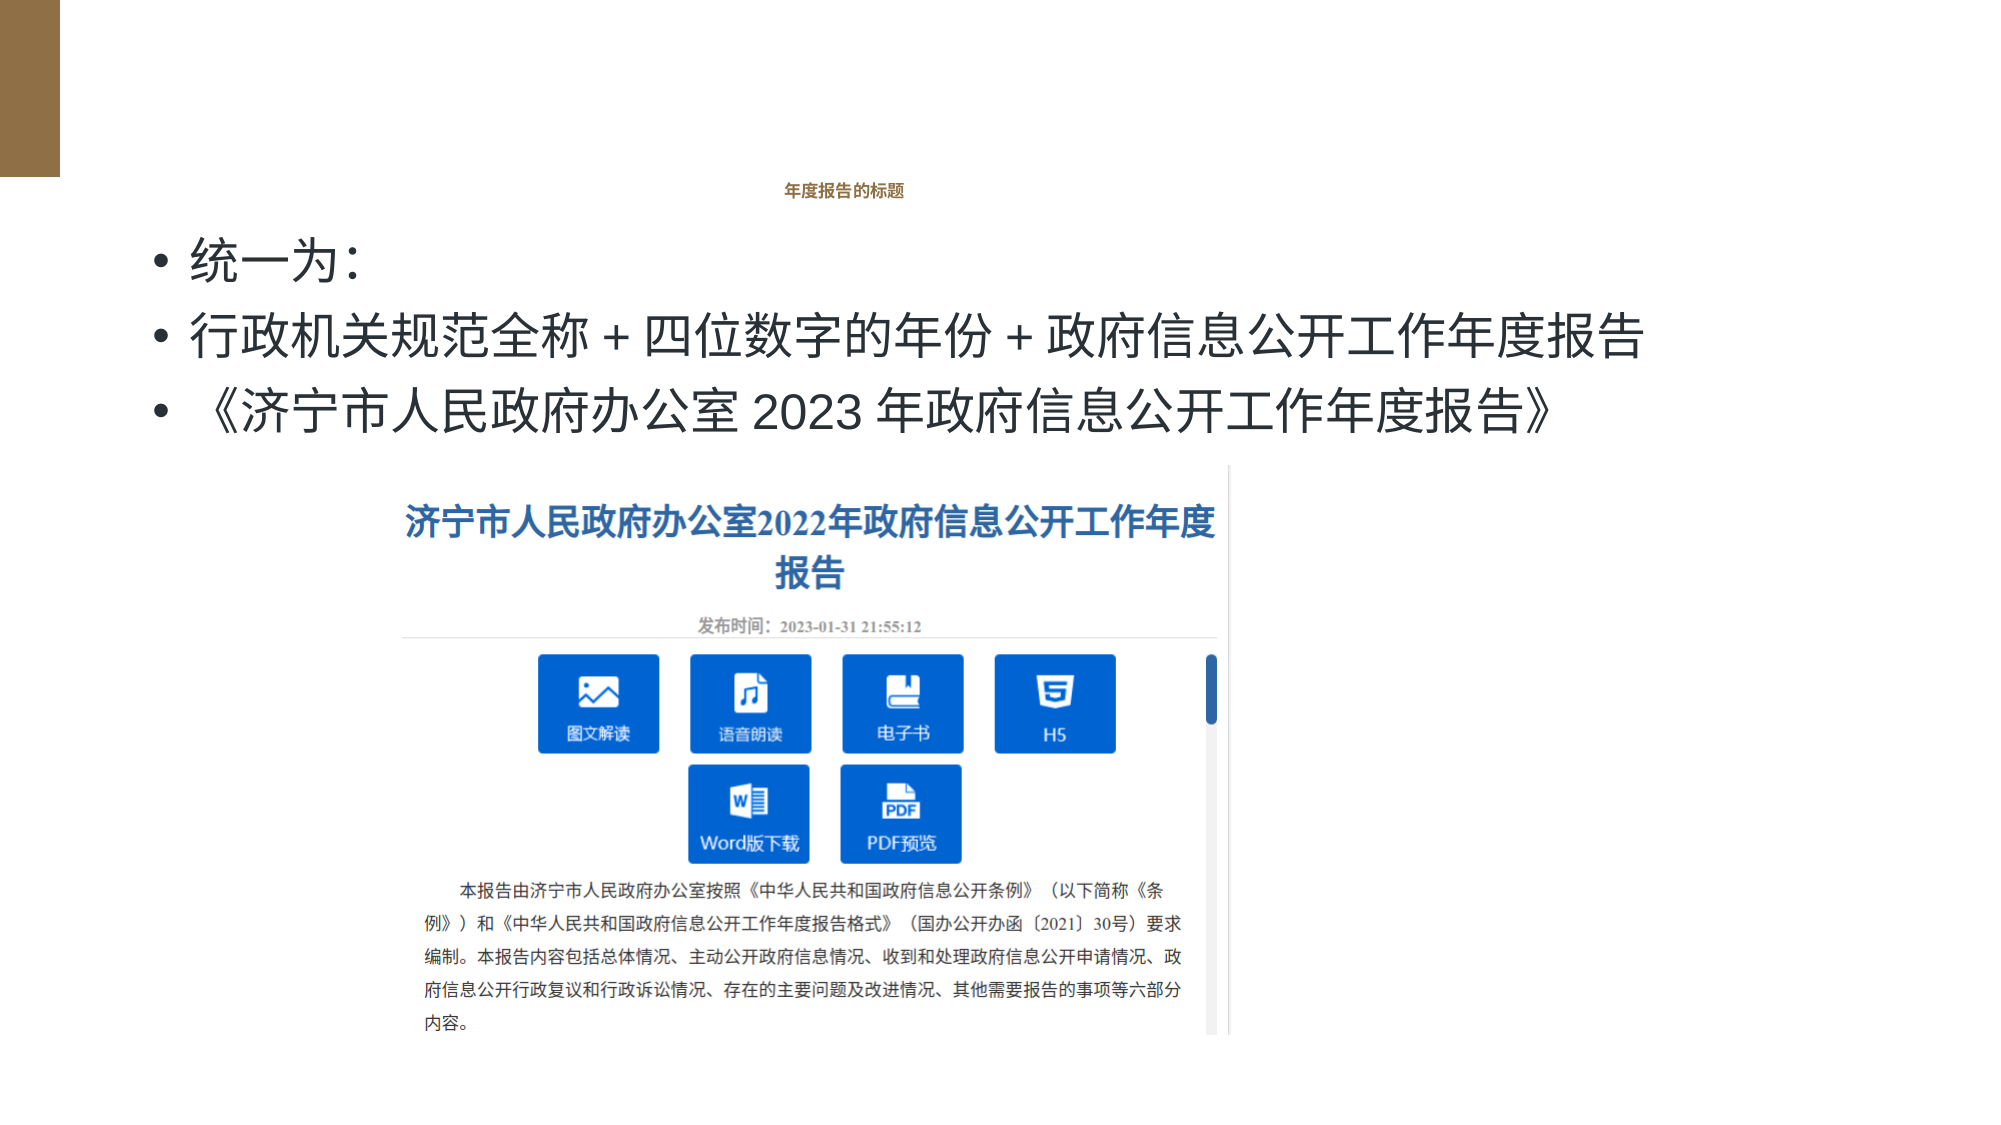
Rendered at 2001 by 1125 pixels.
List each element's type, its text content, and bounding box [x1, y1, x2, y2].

list 统一为： 行政机关规范全称+四位数字的年份+政府信息公开工作年度报告 《济宁市人民政府办公室2023年政府信息公开工作年度报告》 [137, 229, 1863, 997]
title 年度报告的标题 [769, 174, 1231, 230]
picture [388, 465, 1231, 1035]
